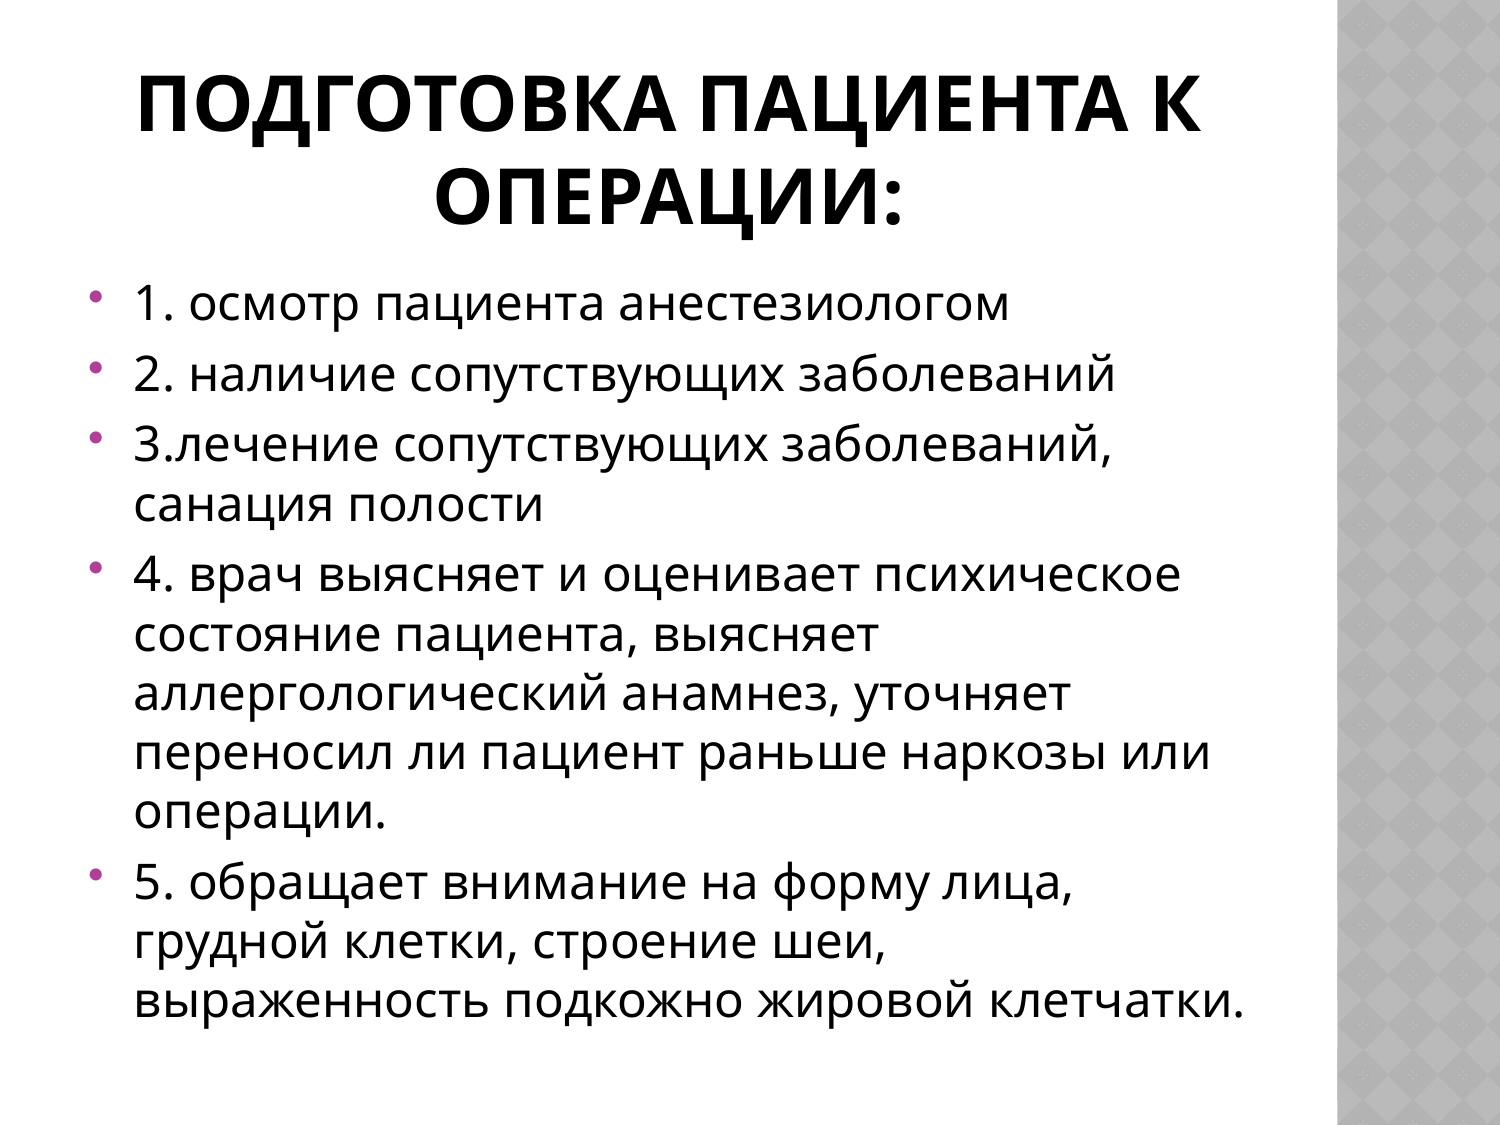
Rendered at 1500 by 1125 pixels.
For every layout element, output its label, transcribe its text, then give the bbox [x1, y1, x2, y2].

list 1. осмотр пациента анестезиологом 2. наличие сопутствующих заболеваний 3.лечение сопутствующих заболеваний, санация полости 4. врач выясняет и оценивает психическое состояние пациента, выясняет аллергологический анамнез, уточняет переносил ли пациент раньше наркозы или операции. 5. обращает внимание на форму лица, грудной клетки, строение шеи, выраженность подкожно жировой клетчатки. [75, 264, 1263, 1059]
title Подготовка пациента к операции: [75, 52, 1263, 240]
